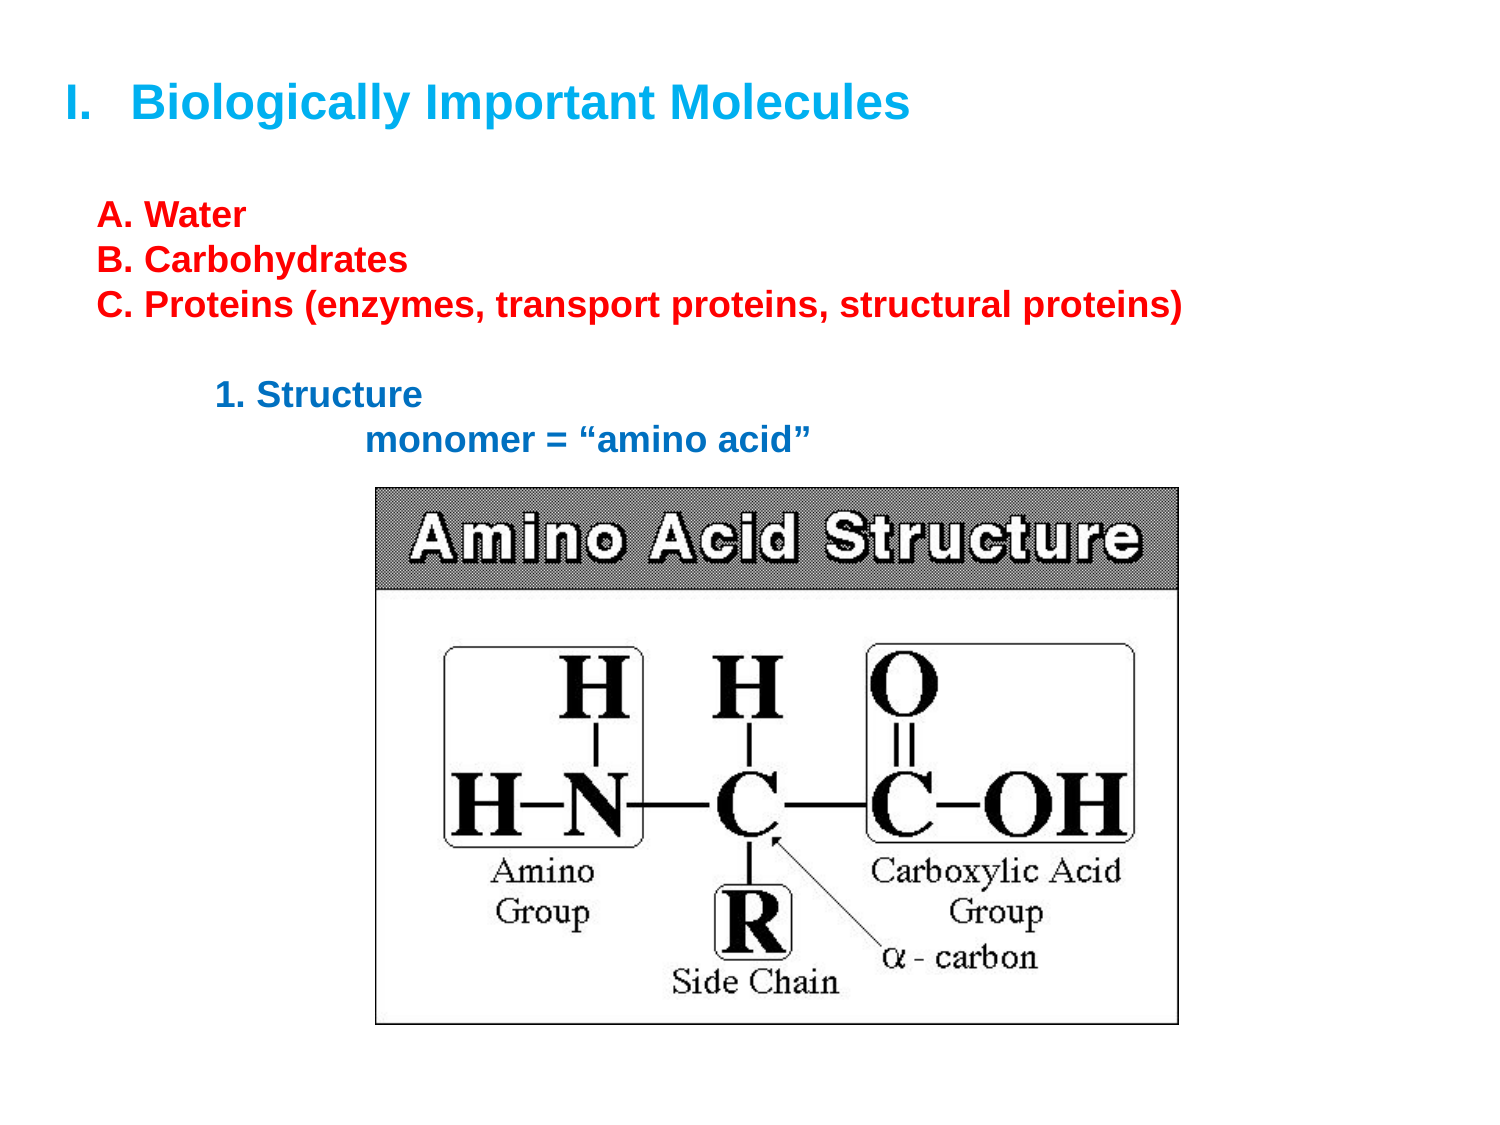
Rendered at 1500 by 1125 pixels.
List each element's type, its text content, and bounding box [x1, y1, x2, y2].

picture [374, 487, 1179, 1026]
text_box Biologically Important Molecules A. Water B. Carbohydrates C. Proteins (enzymes, transport proteins, structural proteins) 1. Structure monomer = “amino acid” [49, 62, 1388, 468]
